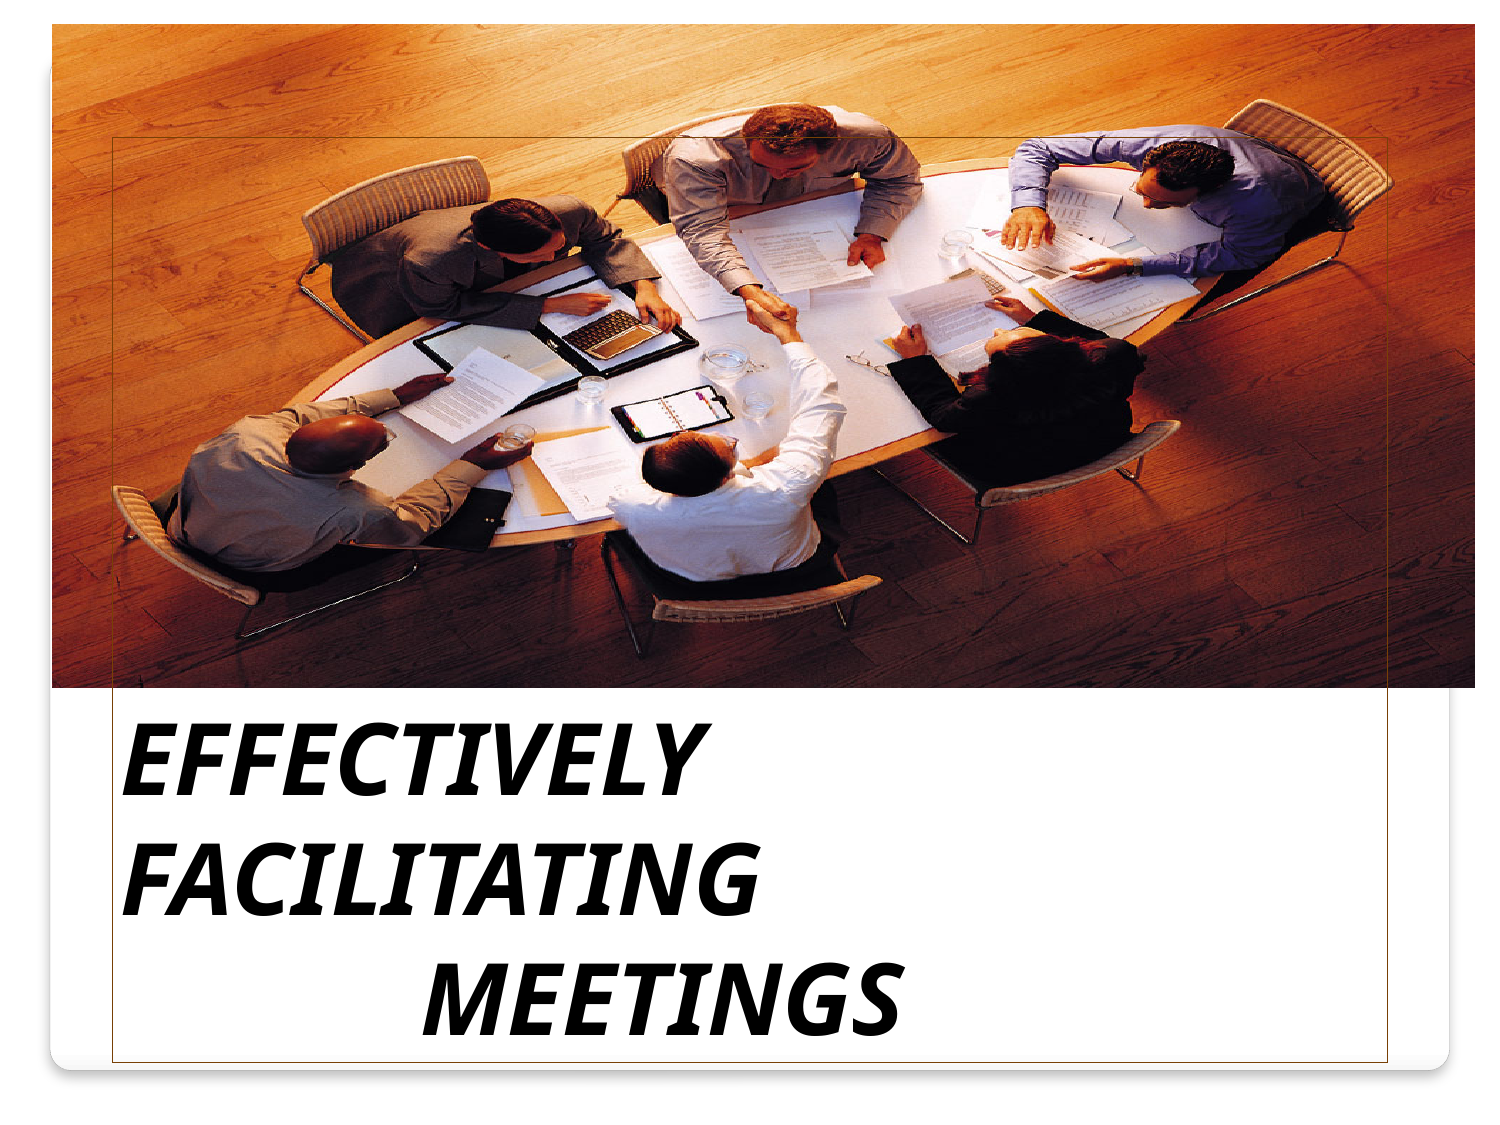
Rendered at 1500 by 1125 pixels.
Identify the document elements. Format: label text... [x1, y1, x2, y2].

picture [52, 24, 1476, 688]
title EFFECTIVELY FACILITATING MEETINGS [112, 702, 1388, 1063]
